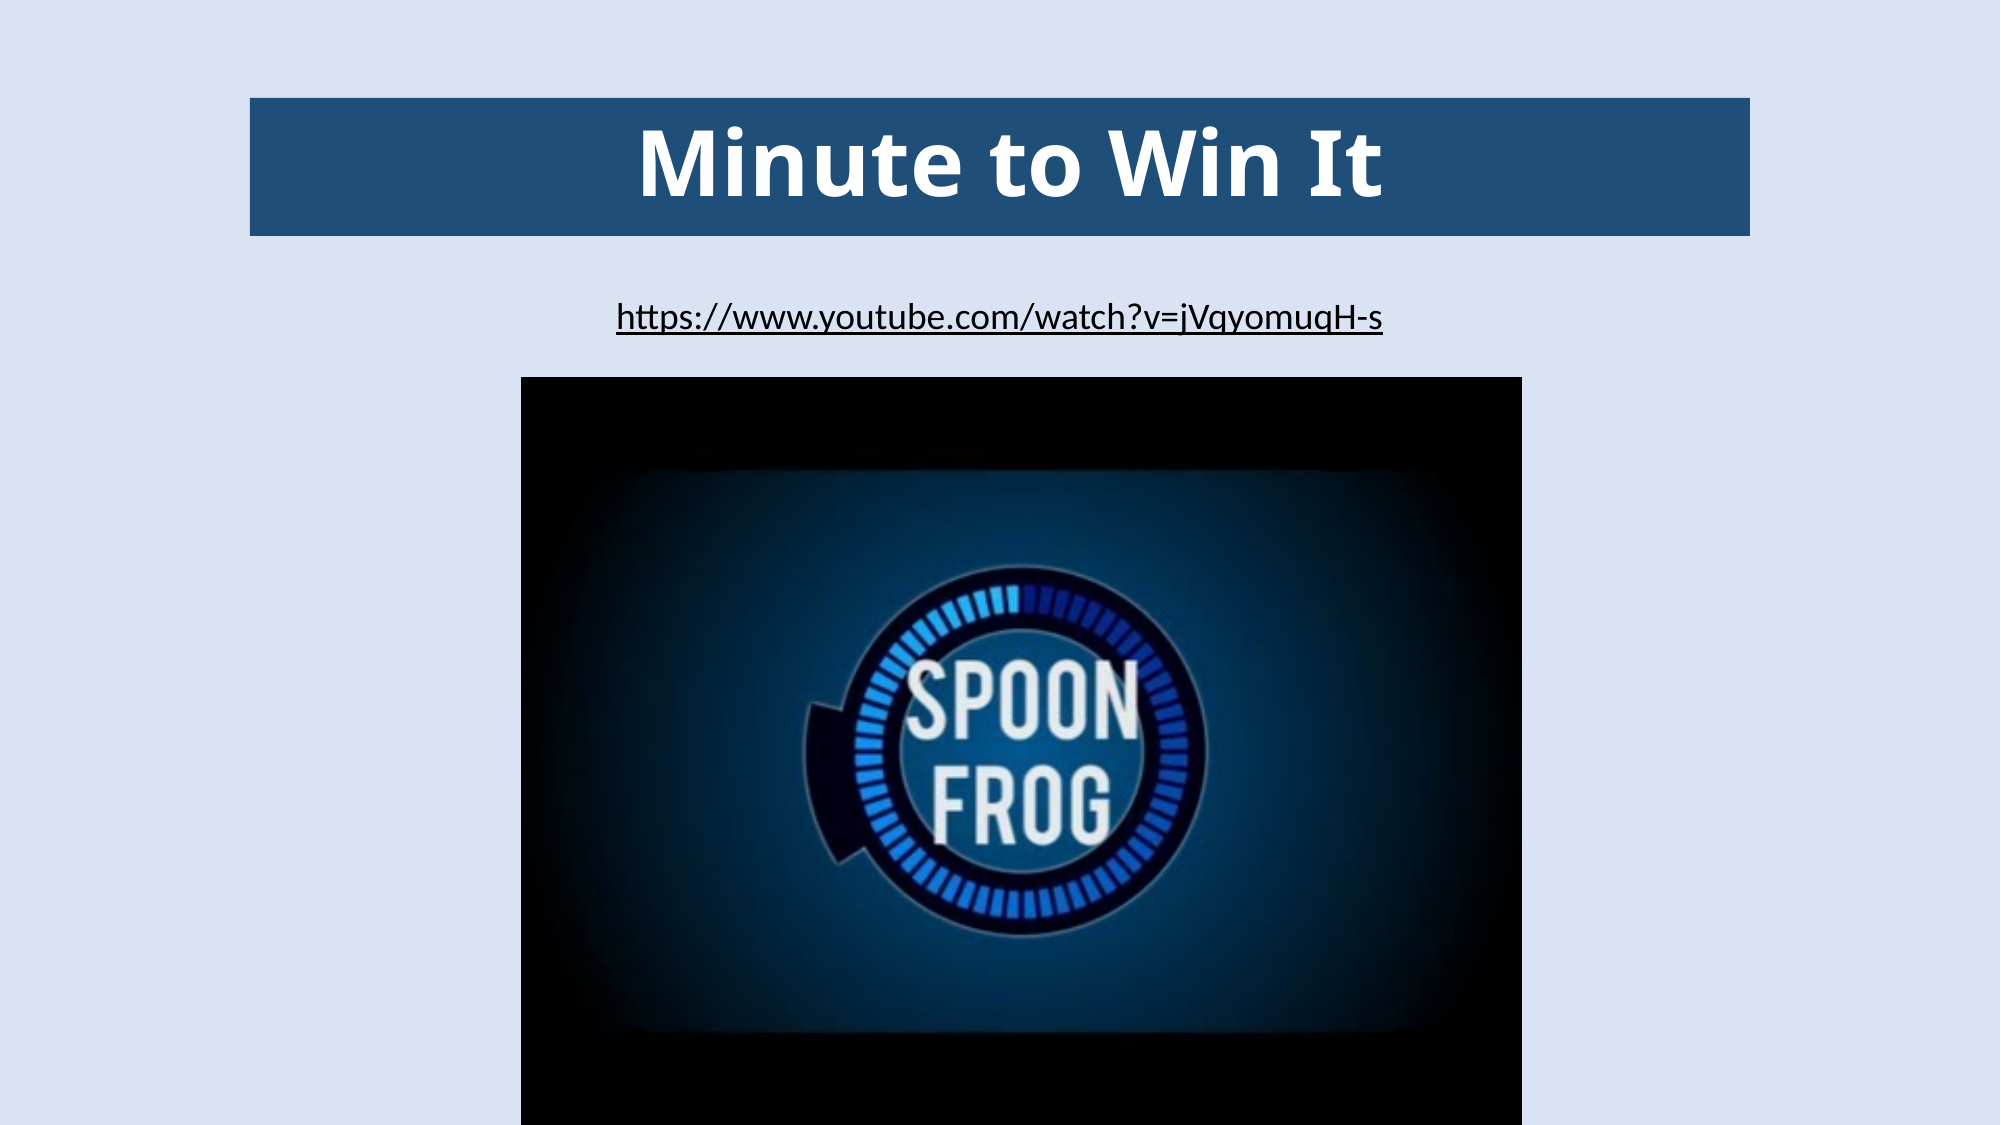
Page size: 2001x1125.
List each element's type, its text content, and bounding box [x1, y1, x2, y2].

picture [521, 376, 1522, 1125]
text_box [249, 97, 375, 237]
text_box https://www.youtube.com/watch?v=jVqyomuqH-s [601, 284, 1407, 345]
text_box [1669, 97, 1751, 237]
title Minute to Win It [375, 58, 1669, 276]
